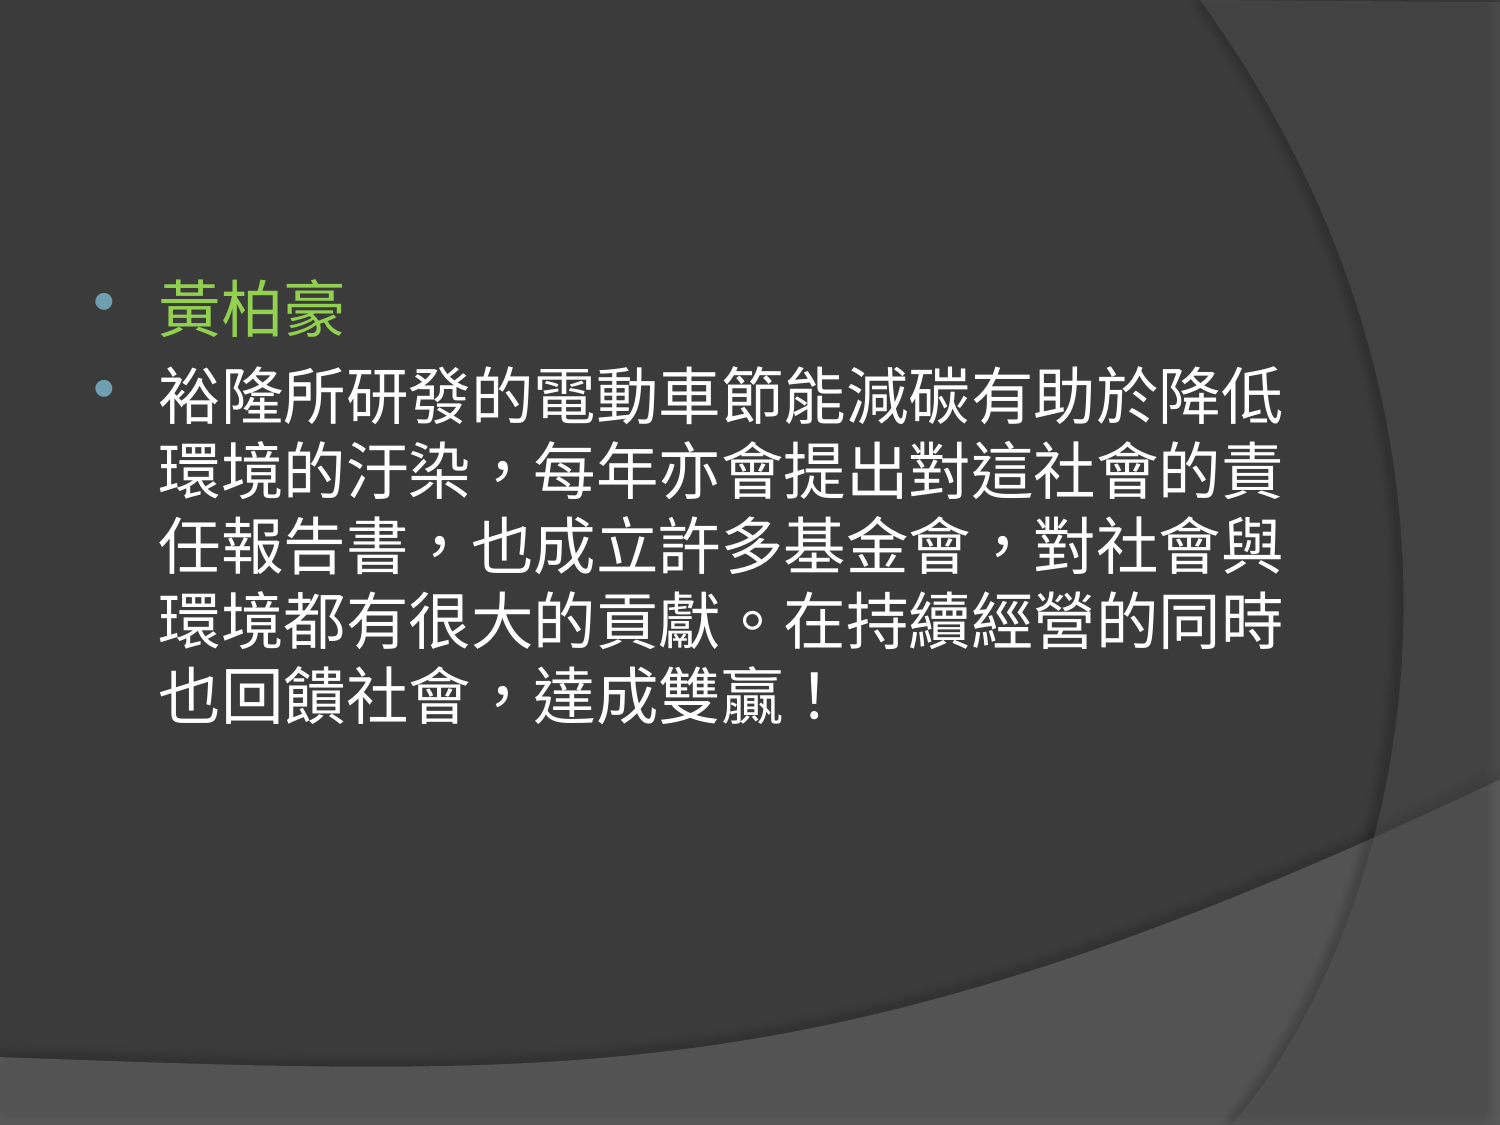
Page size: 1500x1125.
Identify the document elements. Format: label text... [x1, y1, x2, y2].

list 黃柏豪 裕隆所研發的電動車節能減碳有助於降低環境的汙染，每年亦會提出對這社會的責任報告書，也成立許多基金會，對社會與環境都有很大的貢獻。在持續經營的同時也回饋社會，達成雙贏！ [75, 262, 1300, 1005]
